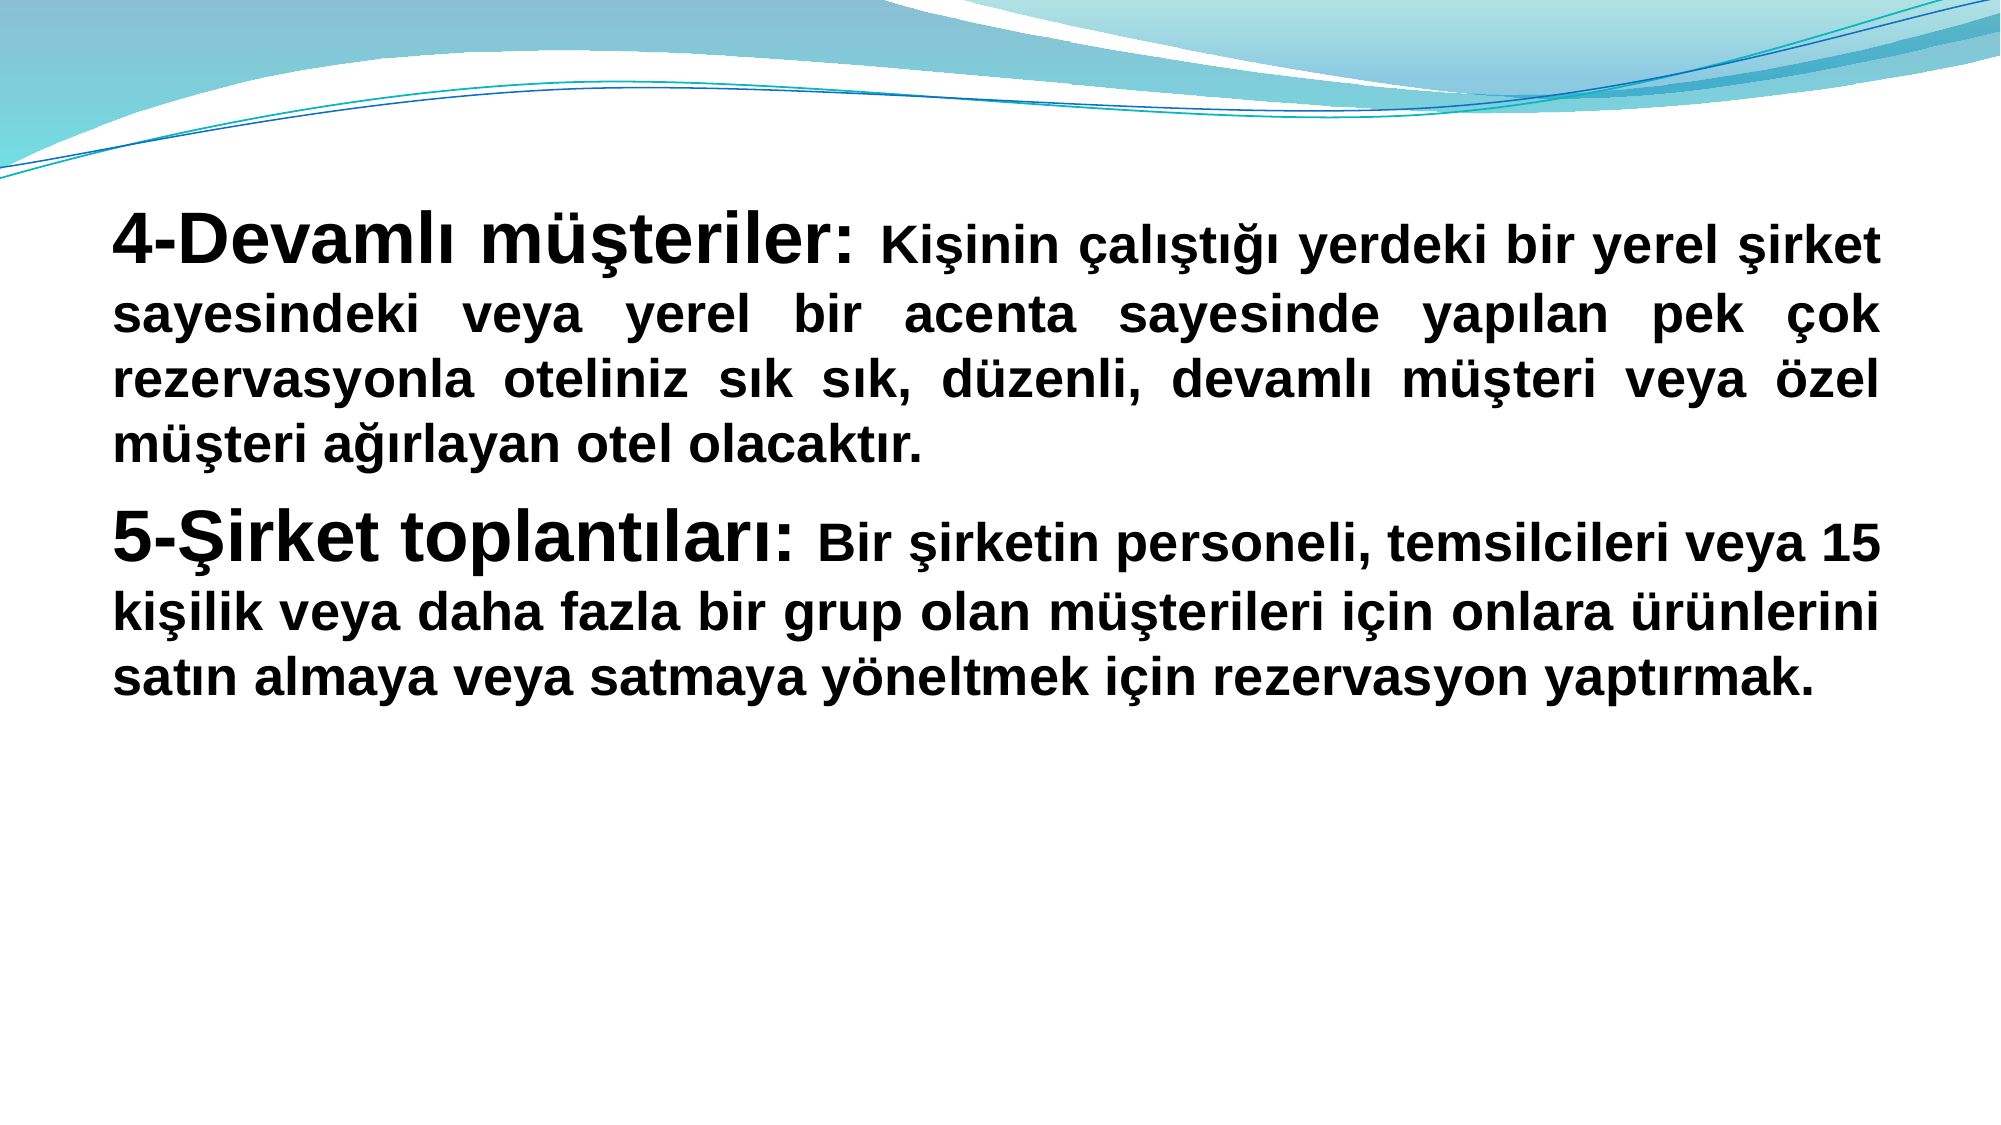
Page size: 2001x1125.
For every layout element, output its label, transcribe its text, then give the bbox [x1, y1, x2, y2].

list 4-Devamlı müşteriler: Kişinin çalıştığı yerdeki bir yerel şirket sayesindeki veya yerel bir acenta sayesinde yapılan pek çok rezervasyonla oteliniz sık sık, düzenli, devamlı müşteri veya özel müşteri ağırlayan otel olacaktır. 5-Şirket toplantıları: Bir şirketin personeli, temsilcileri veya 15 kişilik veya daha fazla bir grup olan müşterileri için onlara ürünlerini satın almaya veya satmaya yöneltmek için rezervasyon yaptırmak. [97, 183, 1898, 1096]
